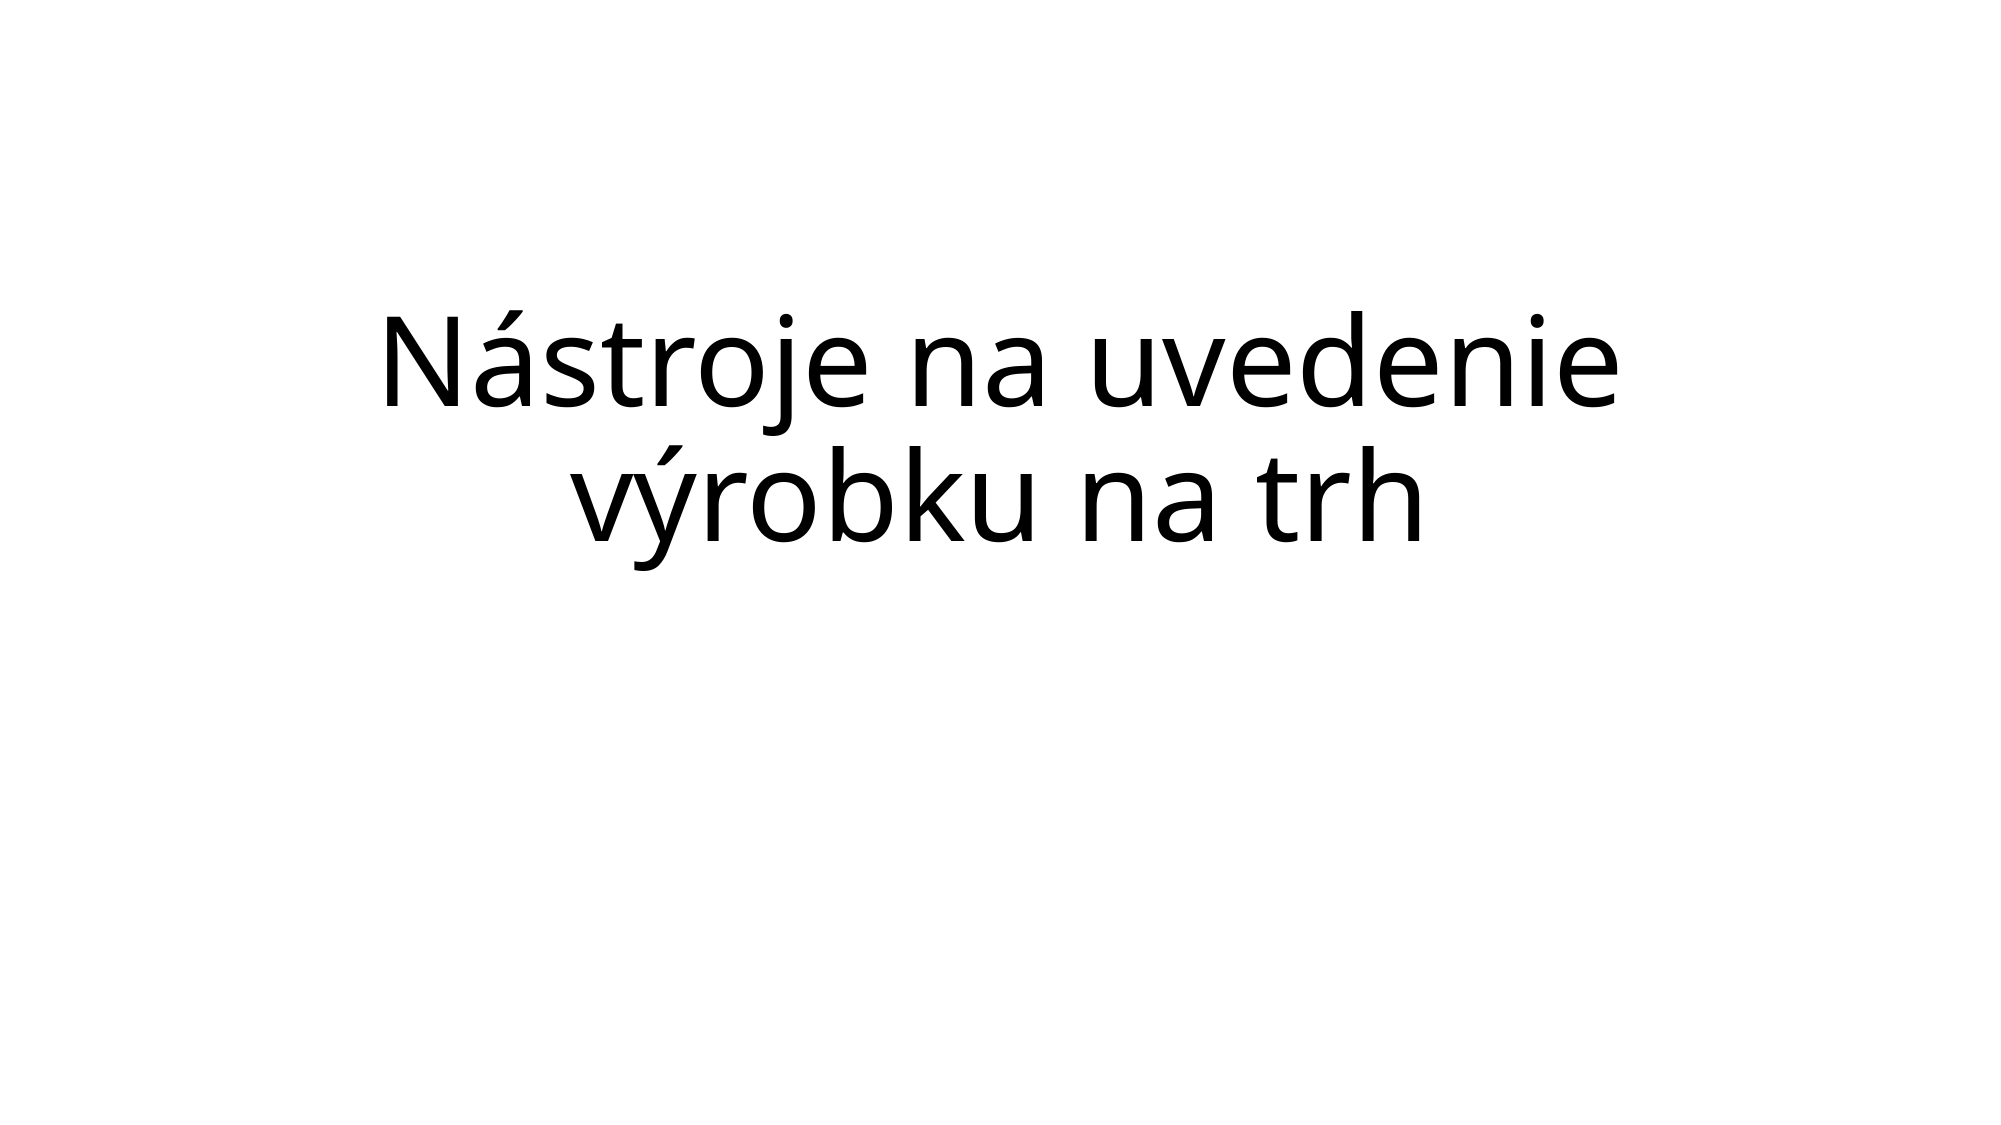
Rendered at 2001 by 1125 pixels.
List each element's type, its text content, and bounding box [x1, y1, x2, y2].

title Nástroje na uvedenie výrobku na trh [249, 184, 1750, 576]
